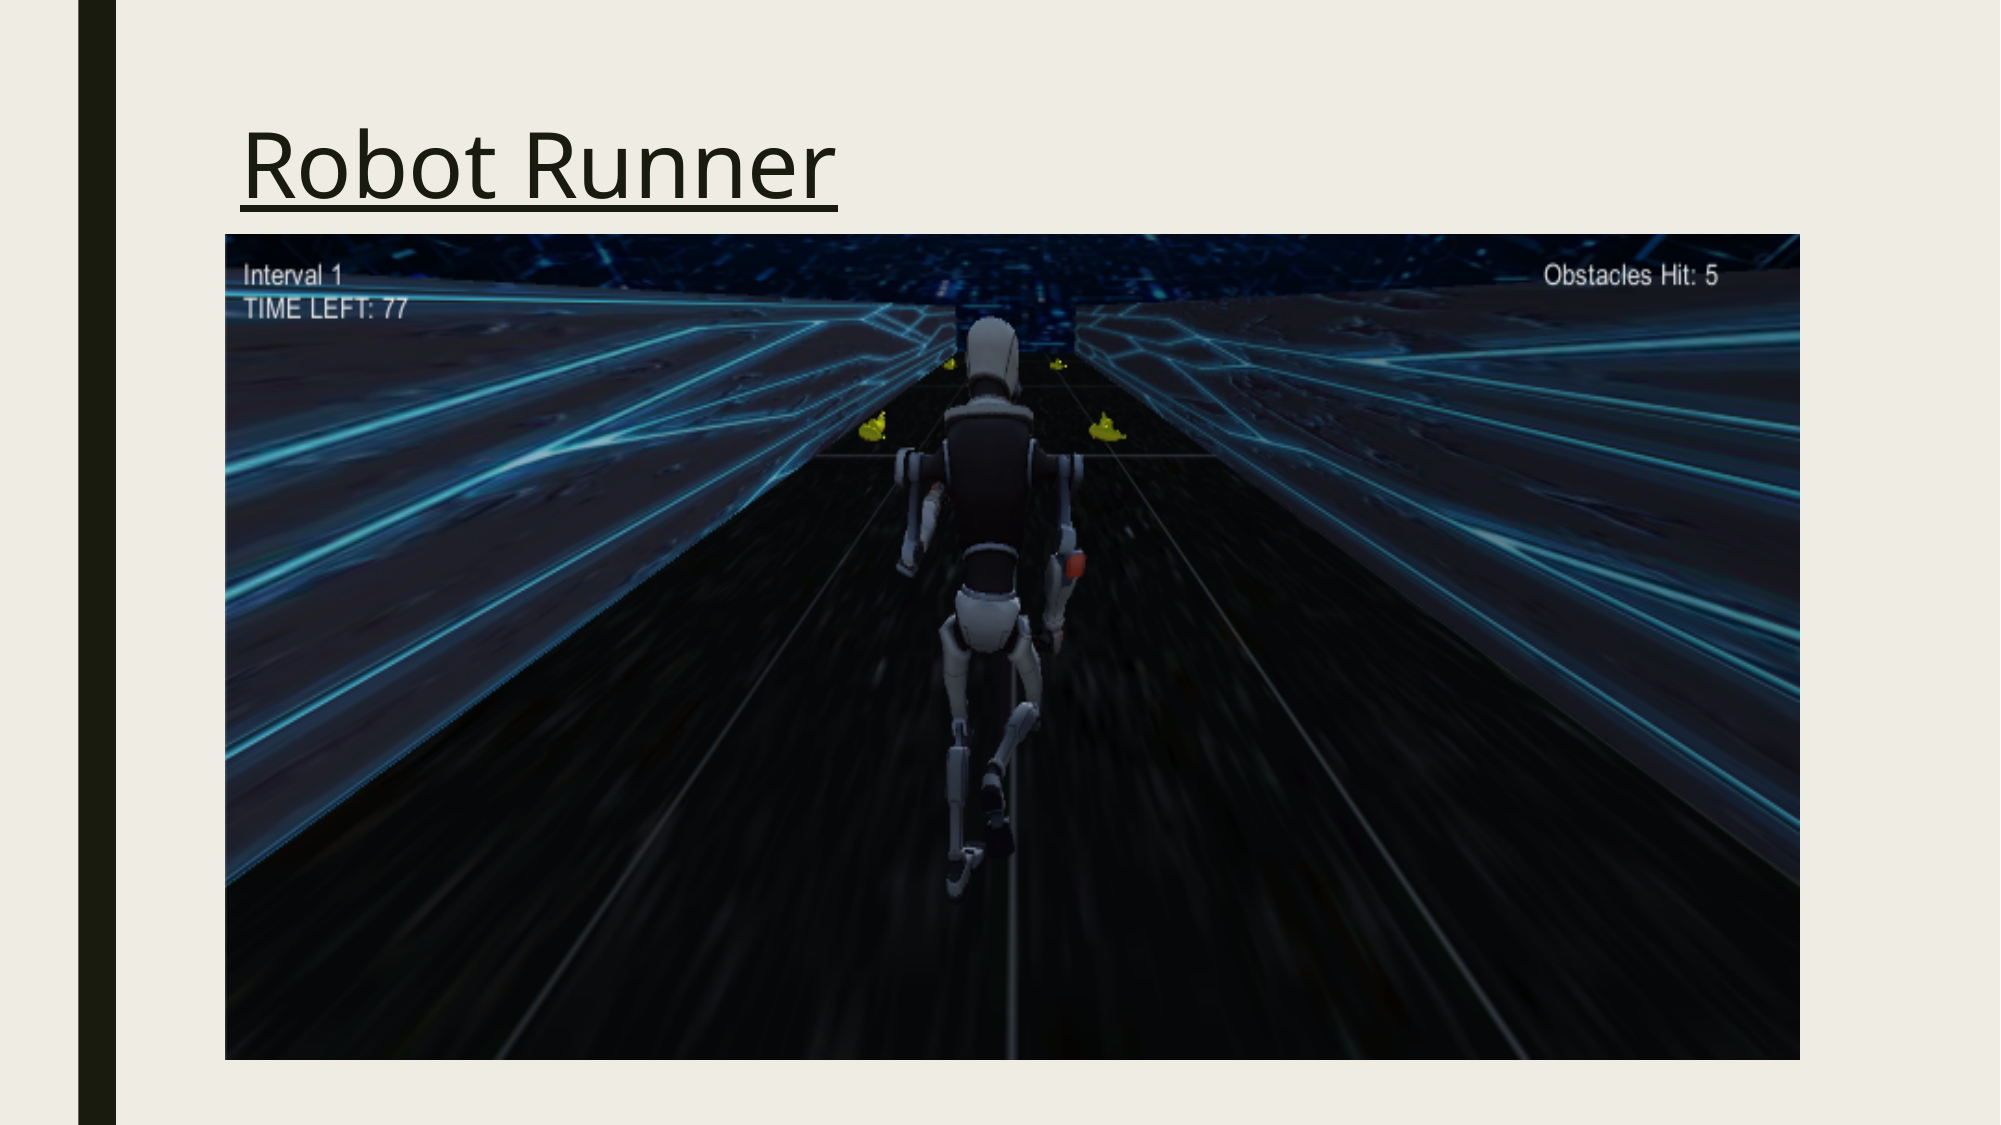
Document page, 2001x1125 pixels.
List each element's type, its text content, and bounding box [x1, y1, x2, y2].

picture [224, 234, 1800, 1060]
title Robot Runner [225, 112, 1800, 234]
